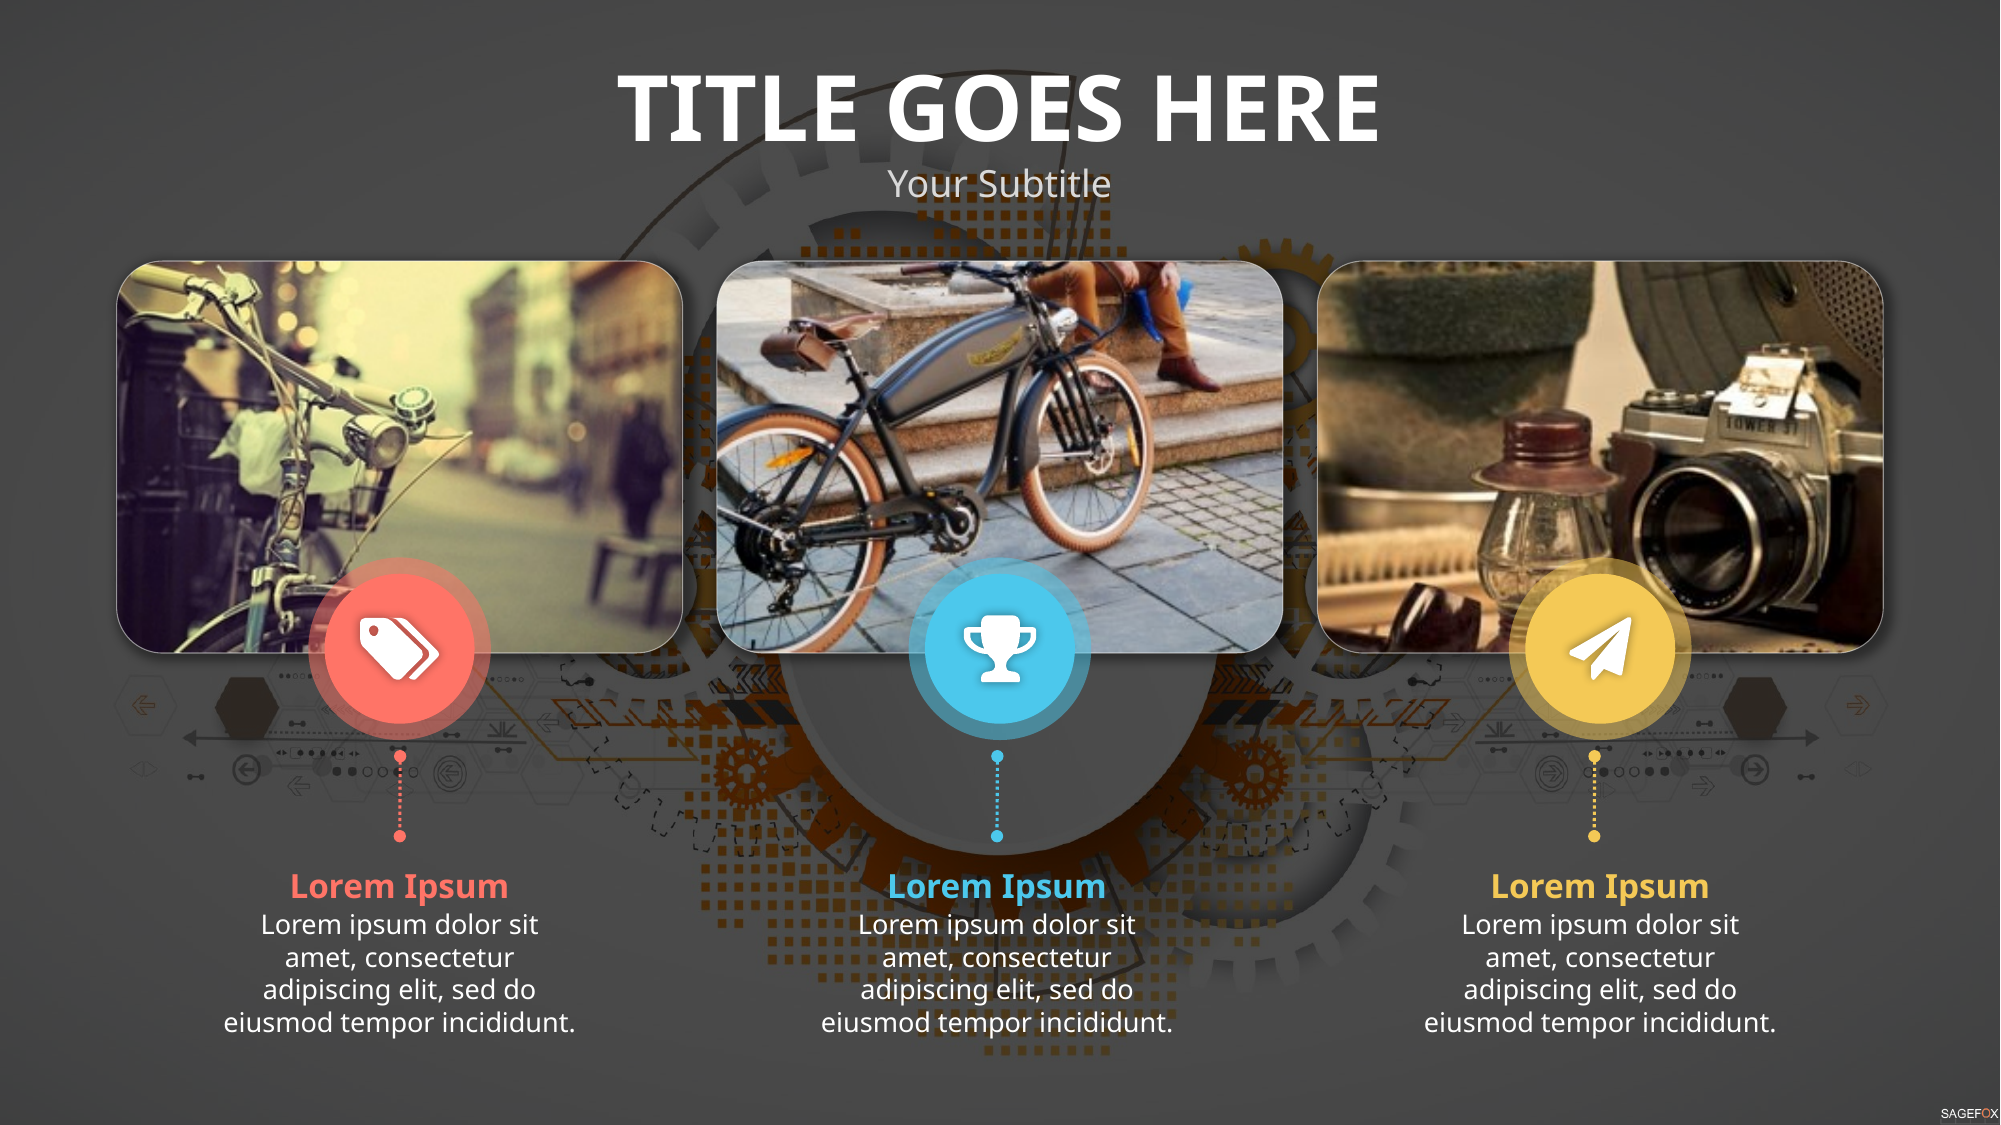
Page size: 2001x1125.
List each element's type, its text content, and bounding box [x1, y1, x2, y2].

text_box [1421, 865, 1779, 1006]
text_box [308, 557, 491, 740]
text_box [818, 865, 1176, 1006]
picture [0, 0, 2001, 1125]
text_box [221, 865, 578, 1006]
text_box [1508, 557, 1692, 740]
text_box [908, 557, 1092, 740]
text_box TITLE GOES HERE Your Subtitle [548, 42, 1452, 212]
